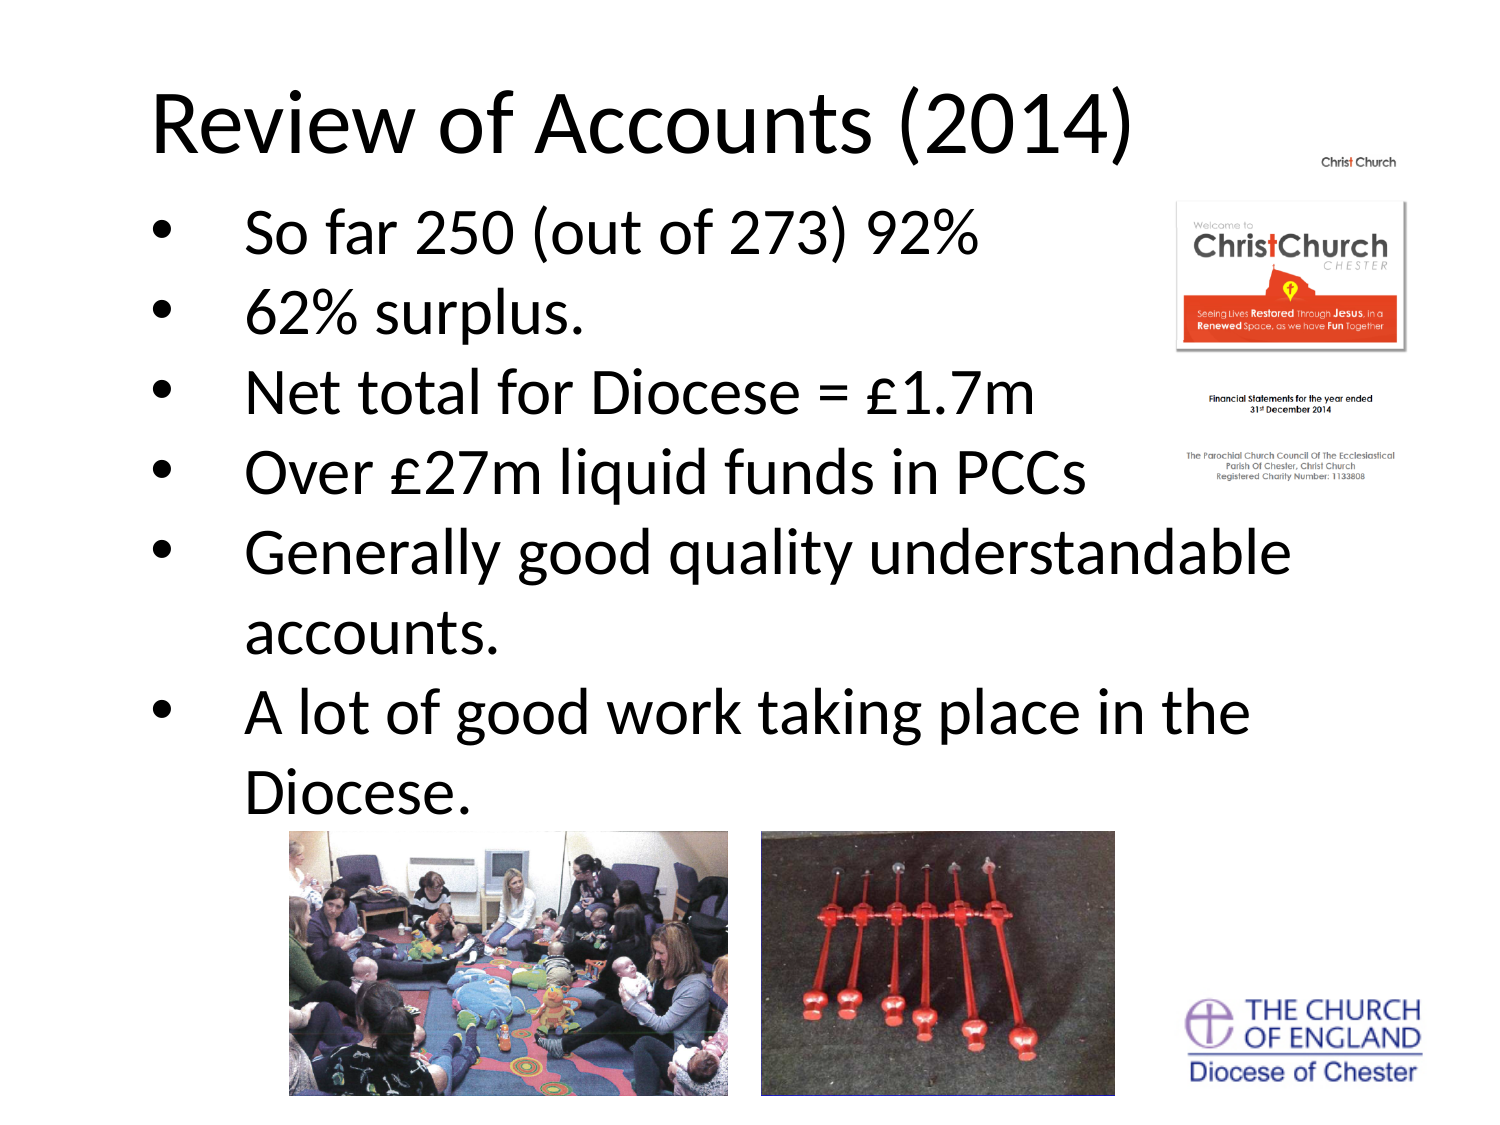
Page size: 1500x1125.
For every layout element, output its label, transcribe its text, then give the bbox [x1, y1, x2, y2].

text_box So far 250 (out of 273) 92% 62% surplus. Net total for Diocese = £1.7m Over £27m liquid funds in PCCs Generally good quality understandable accounts. A lot of good work taking place in the Diocese. [135, 180, 1459, 906]
picture [761, 831, 1115, 1096]
text_box Review of Accounts (2014) [135, 54, 1459, 180]
picture [289, 831, 728, 1096]
picture [1163, 148, 1418, 504]
picture [1163, 987, 1449, 1096]
